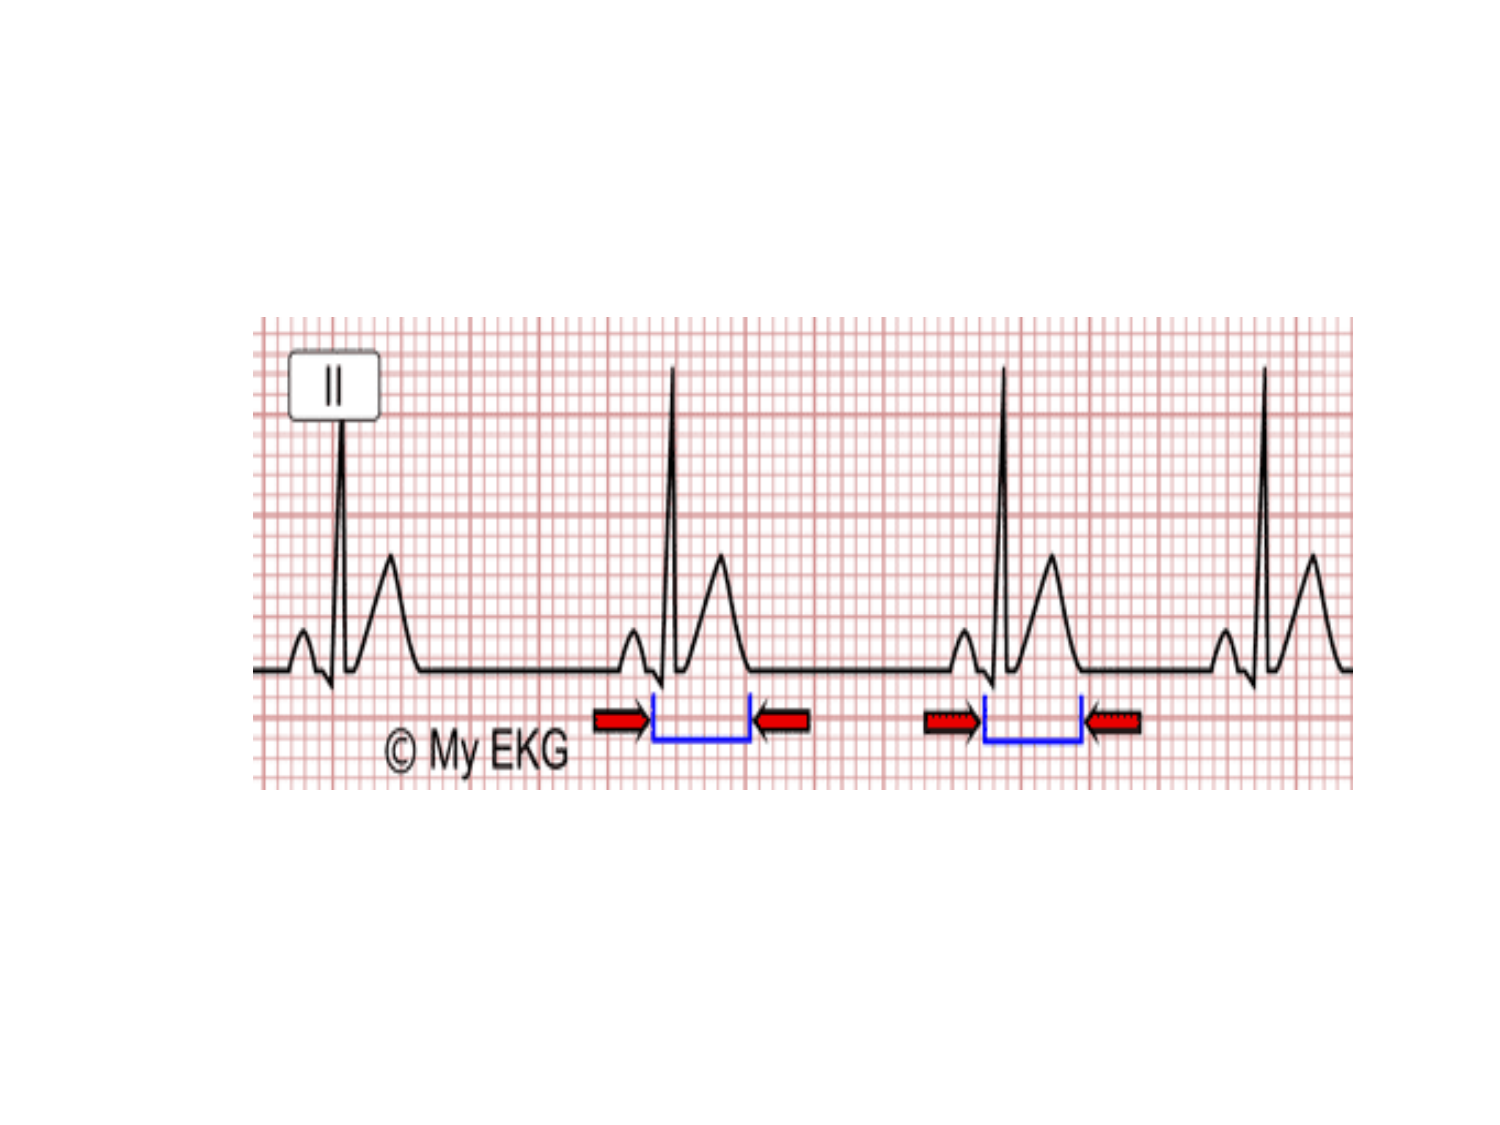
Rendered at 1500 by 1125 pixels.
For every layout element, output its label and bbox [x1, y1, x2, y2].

picture [253, 317, 1353, 791]
